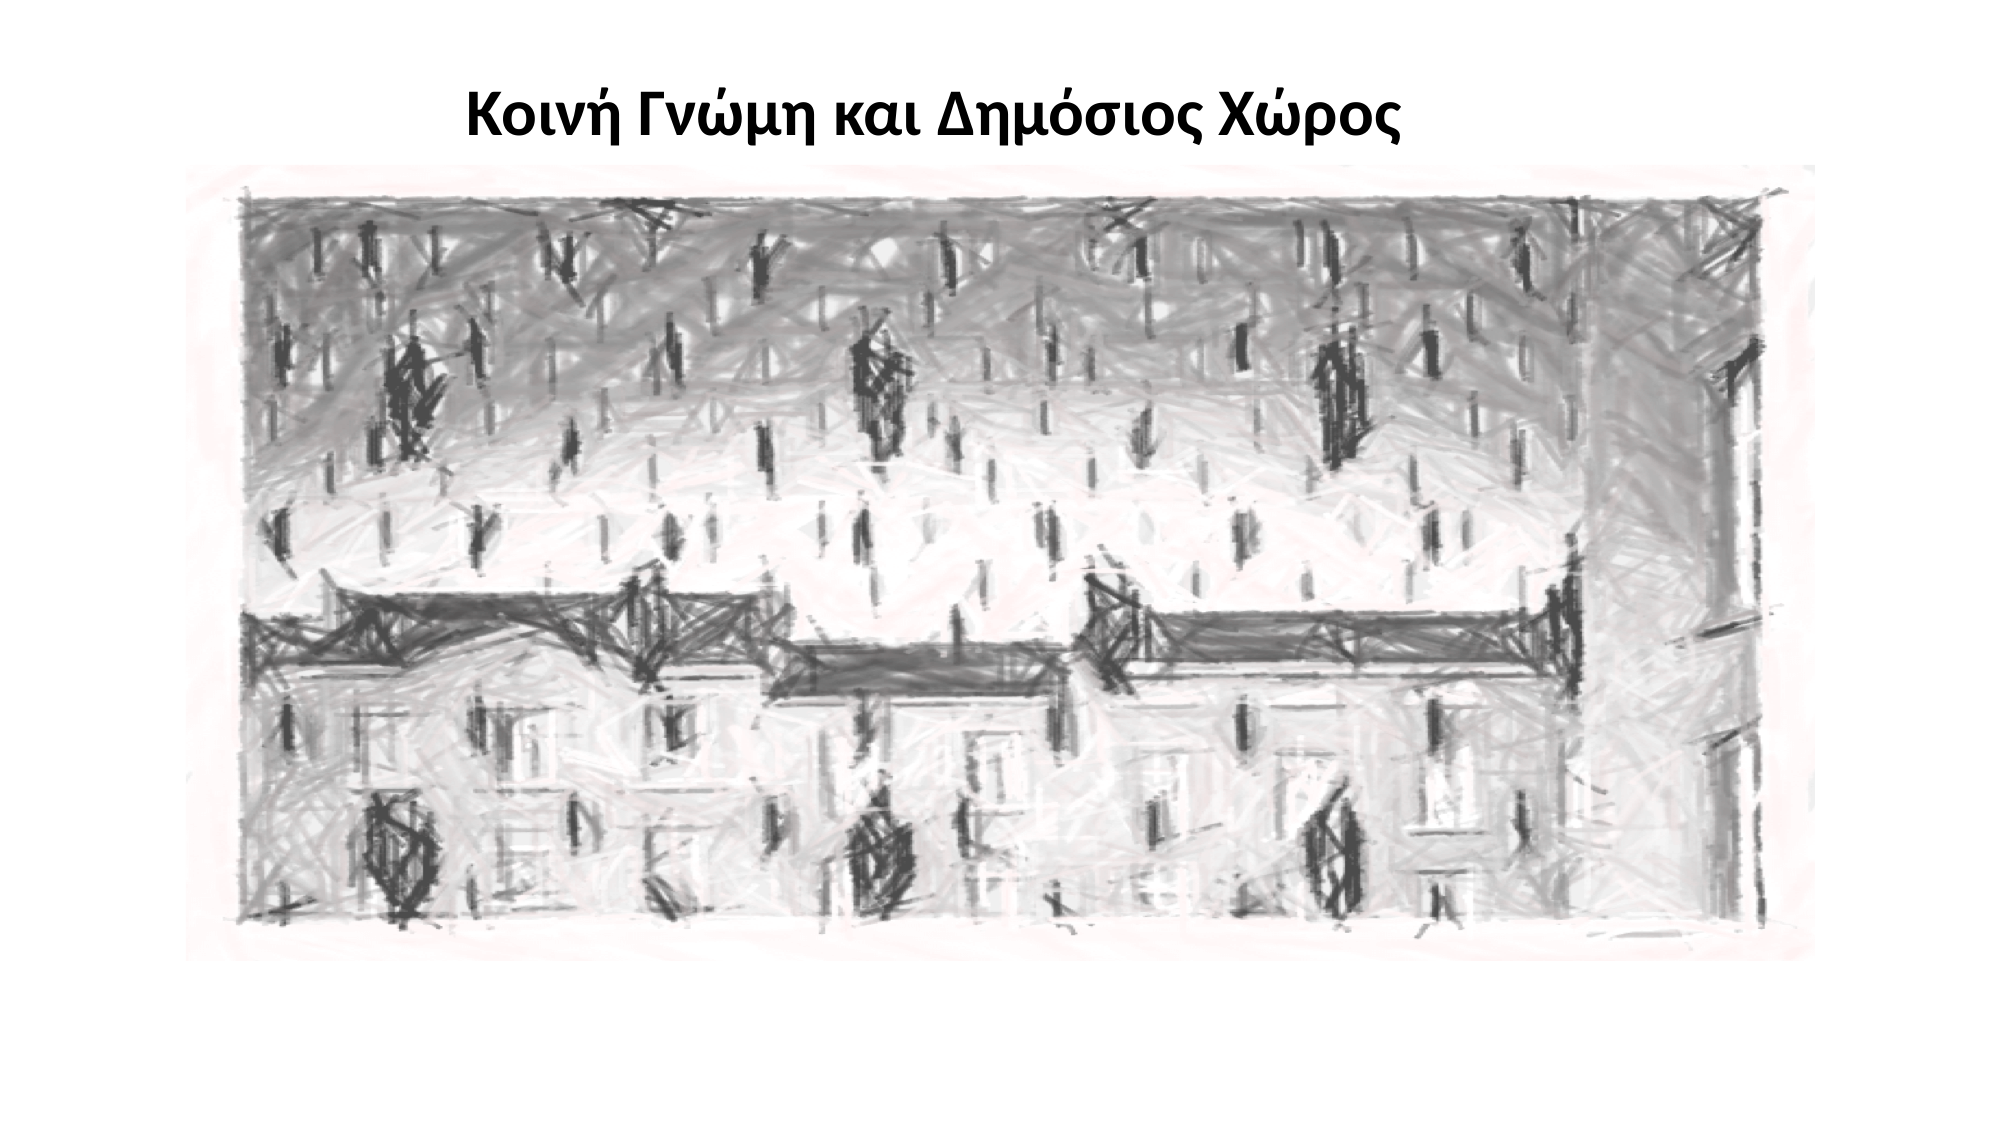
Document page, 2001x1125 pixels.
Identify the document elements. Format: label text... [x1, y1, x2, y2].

title Κοινή Γνώμη και Δημόσιος Χώρος [177, 53, 1678, 157]
picture [185, 164, 1815, 961]
